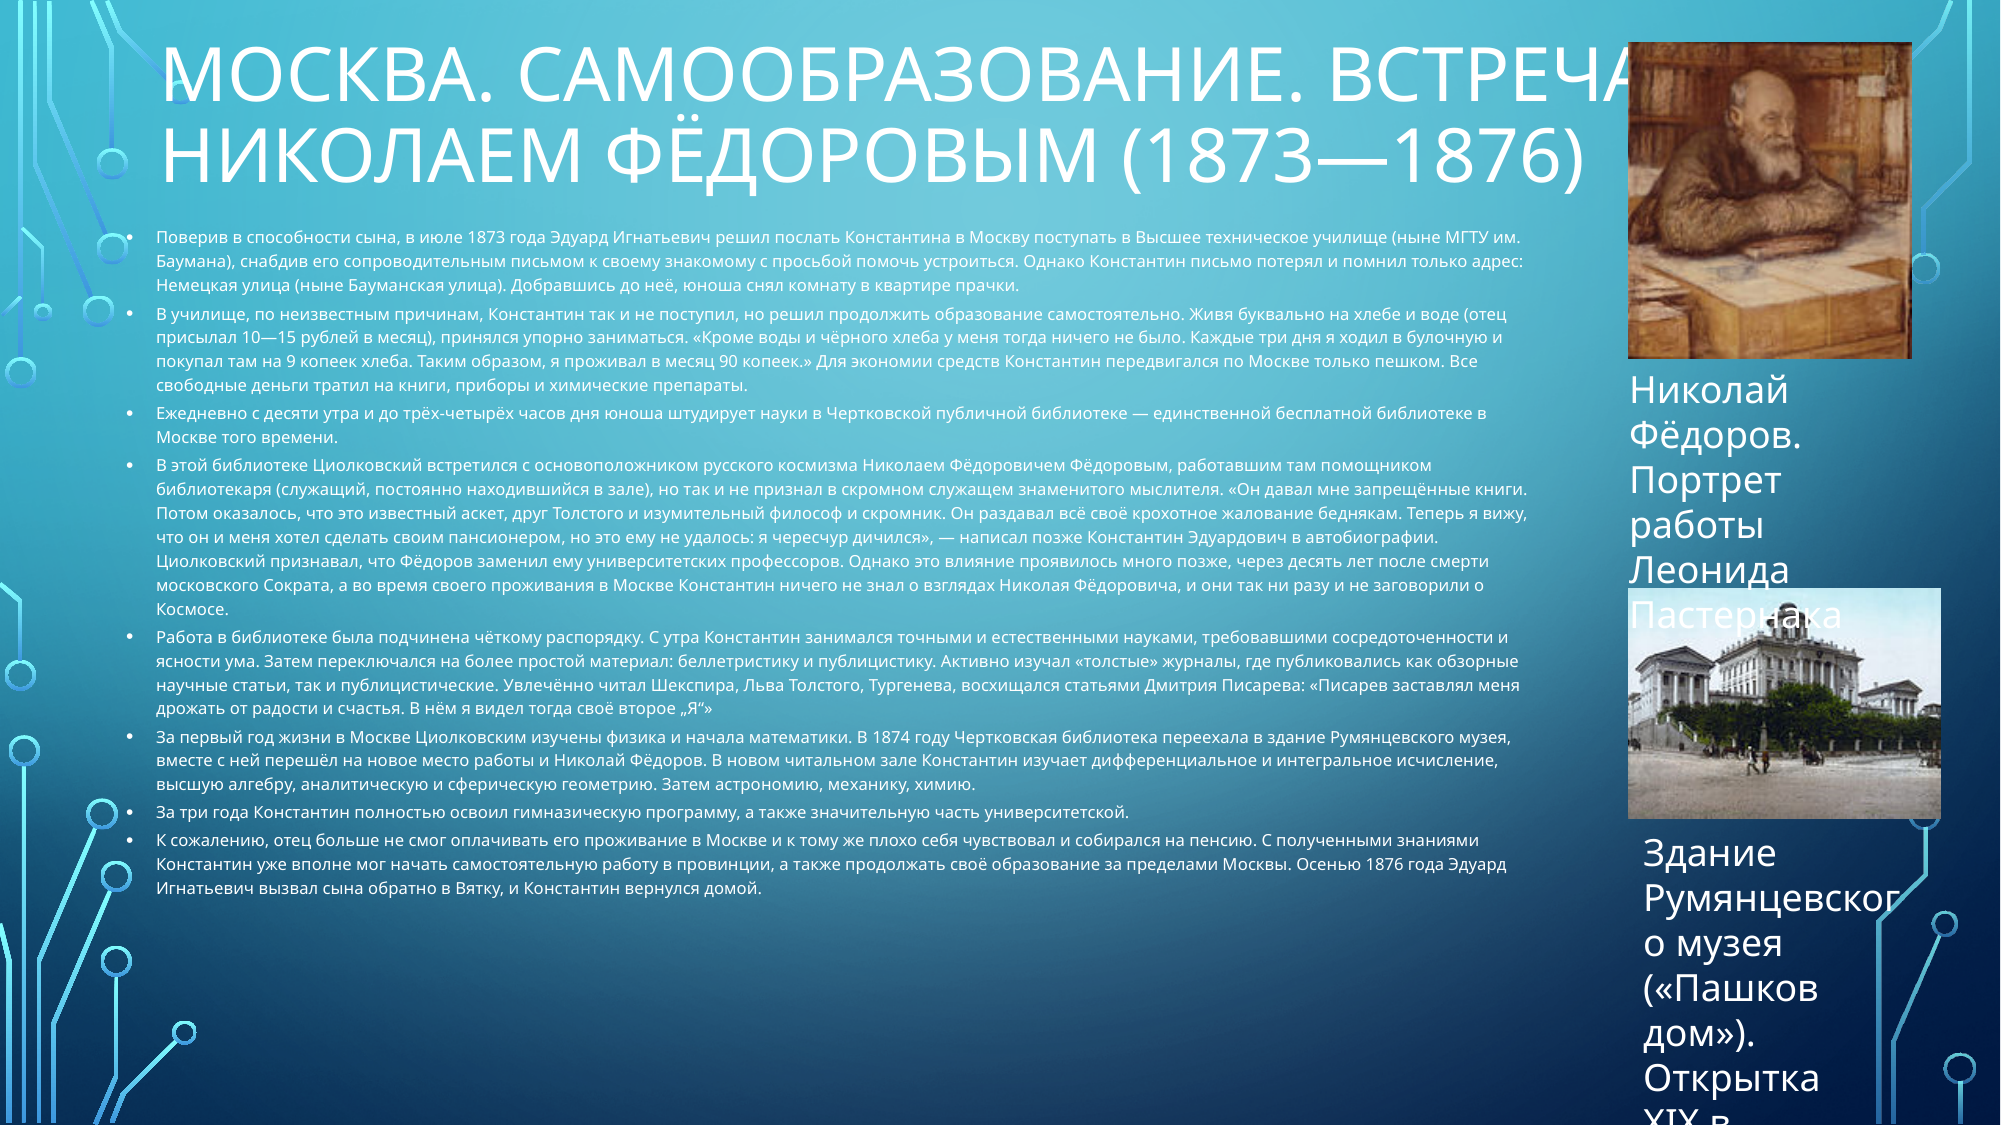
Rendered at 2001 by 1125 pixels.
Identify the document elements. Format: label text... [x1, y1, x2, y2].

picture [1628, 42, 1913, 359]
text_box Здание Румянцевского музея («Пашков дом»). Открытка XIX в. [1628, 821, 1919, 1125]
title Москва. Самообразование. Встреча с Николаем Фёдоровым (1873—1876) [145, 18, 1771, 217]
list Поверив в способности сына, в июле 1873 года Эдуард Игнатьевич решил послать Константина в Москву поступать в Высшее техническое училище (ныне МГТУ им. Баумана), снабдив его сопроводительным письмом к своему знакомому с просьбой помочь устроиться. Однако Константин письмо потерял и помнил только адрес: Немецкая улица (ныне Бауманская улица). Добравшись до неё, юноша снял комнату в квартире прачки. В училище, по неизвестным причинам, Константин так и не поступил, но решил продолжить образование самостоятельно. Живя буквально на хлебе и воде (отец присылал 10—15 рублей в месяц), принялся упорно заниматься. «Кроме воды и чёрного хлеба у меня тогда ничего не было. Каждые три дня я ходил в булочную и покупал там на 9 копеек хлеба. Таким образом, я проживал в месяц 90 копеек.» Для экономии средств Константин передвигался по Москве только пешком. Все свободные деньги тратил на книги, приборы и химические препараты. Ежедневно с десяти утра и до трёх-четырёх часов дня юноша штудирует науки в Чертковской публичной библиотеке — единственной бесплатной библиотеке в Москве того времени. В этой библиотеке Циолковский встретился с основоположником русского космизма Николаем Фёдоровичем Фёдоровым, работавшим там помощником библиотекаря (служащий, постоянно находившийся в зале), но так и не признал в скромном служащем знаменитого мыслителя. «Он давал мне запрещённые книги. Потом оказалось, что это известный аскет, друг Толстого и изумительный философ и скромник. Он раздавал всё своё крохотное жалование беднякам. Теперь я вижу, что он и меня хотел сделать своим пансионером, но это ему не удалось: я чересчур дичился», — написал позже Константин Эдуардович в автобиографии. Циолковский признавал, что Фёдоров заменил ему университетских профессоров. Однако это влияние проявилось много позже, через десять лет после смерти московского Сократа, а во время своего проживания в Москве Константин ничего не знал о взглядах Николая Фёдоровича, и они так ни разу и не заговорили о Космосе. Работа в библиотеке была подчинена чёткому распорядку. С утра Константин занимался точными и естественными науками, требовавшими сосредоточенности и ясности ума. Затем переключался на более простой материал: беллетристику и публицистику. Активно изучал «толстые» журналы, где публиковались как обзорные научные статьи, так и публицистические. Увлечённо читал Шекспира, Льва Толстого, Тургенева, восхищался статьями Дмитрия Писарева: «Писарев заставлял меня дрожать от радости и счастья. В нём я видел тогда своё второе „Я“» За первый год жизни в Москве Циолковским изучены физика и начала математики. В 1874 году Чертковская библиотека переехала в здание Румянцевского музея, вместе с ней перешёл на новое место работы и Николай Фёдоров. В новом читальном зале Константин изучает дифференциальное и интегральное исчисление, высшую алгебру, аналитическую и сферическую геометрию. Затем астрономию, механику, химию. За три года Константин полностью освоил гимназическую программу, а также значительную часть университетской. К сожалению, отец больше не смог оплачивать его проживание в Москве и к тому же плохо себя чувствовал и собирался на пенсию. С полученными знаниями Константин уже вполне мог начать самостоятельную работу в провинции, а также продолжать своё образование за пределами Москвы. Осенью 1876 года Эдуард Игнатьевич вызвал сына обратно в Вятку, и Константин вернулся домой. [111, 215, 1553, 943]
picture [1627, 588, 1941, 819]
text_box Николай Фёдоров. Портрет работы Леонида Пастернака [1614, 358, 1926, 644]
